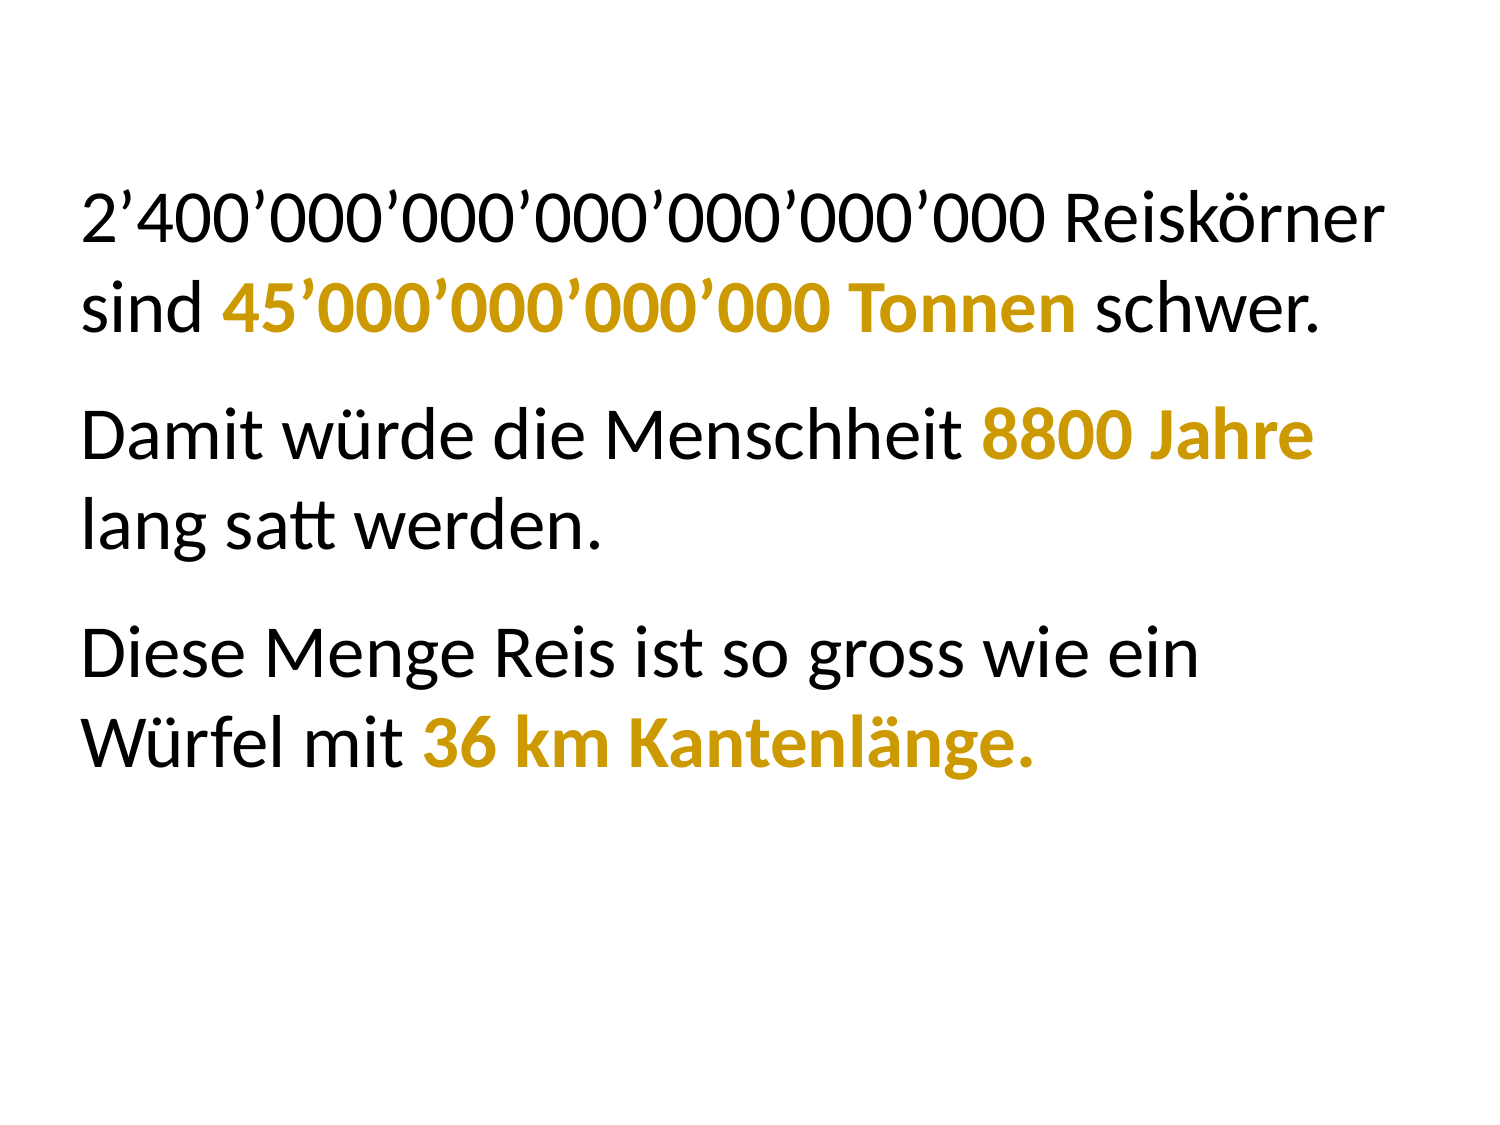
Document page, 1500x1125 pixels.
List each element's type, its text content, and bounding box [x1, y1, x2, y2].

list 2’400’000’000’000’000’000’000 Reiskörner sind 45’000’000’000’000 Tonnen schwer. Damit würde die Menschheit 8800 Jahre lang satt werden. Diese Menge Reis ist so gross wie ein Würfel mit 36 km Kantenlänge. [64, 54, 1415, 1083]
